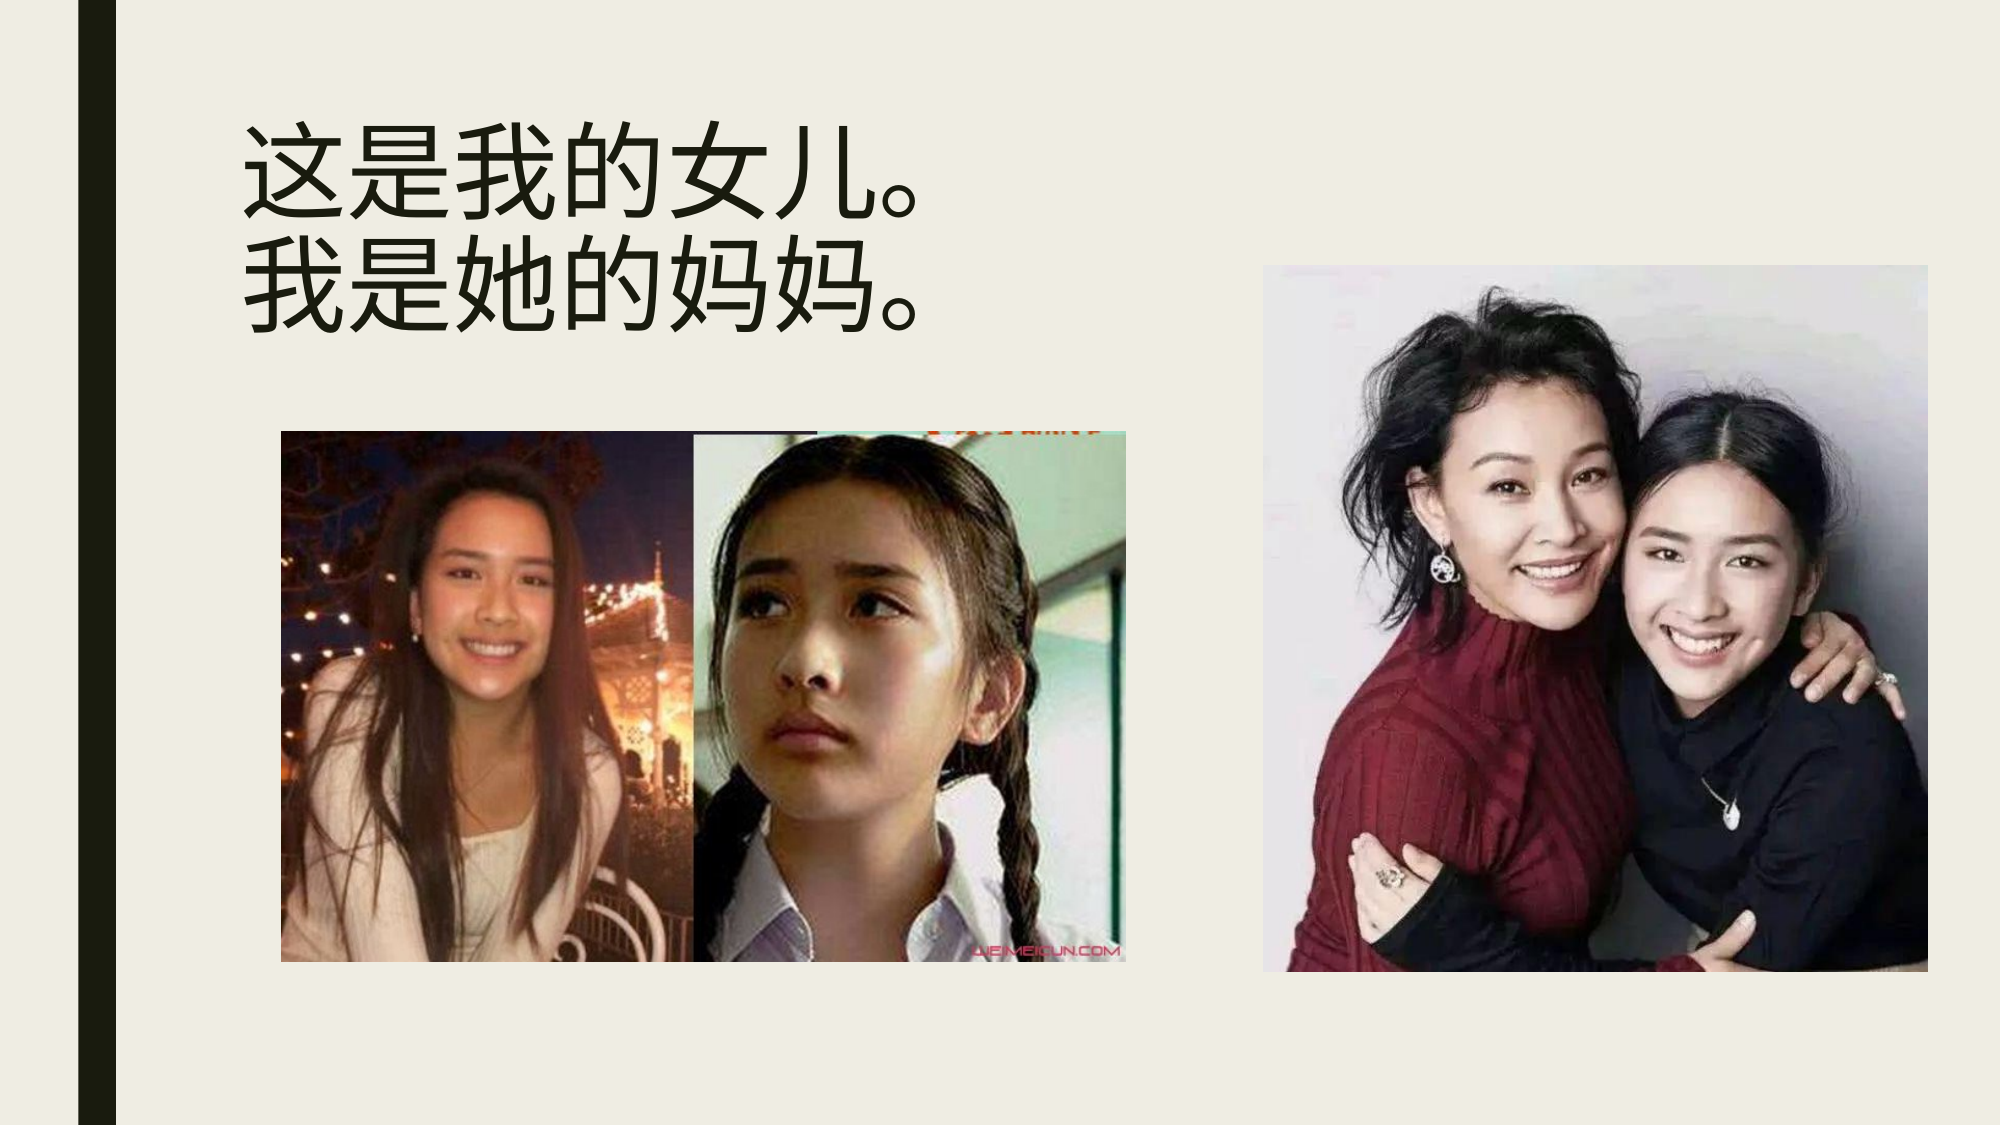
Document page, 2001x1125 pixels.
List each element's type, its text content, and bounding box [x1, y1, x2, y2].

picture [281, 431, 1126, 962]
picture [1263, 265, 1928, 973]
title 这是我的女儿。 我是她的妈妈。 [225, 112, 1800, 357]
